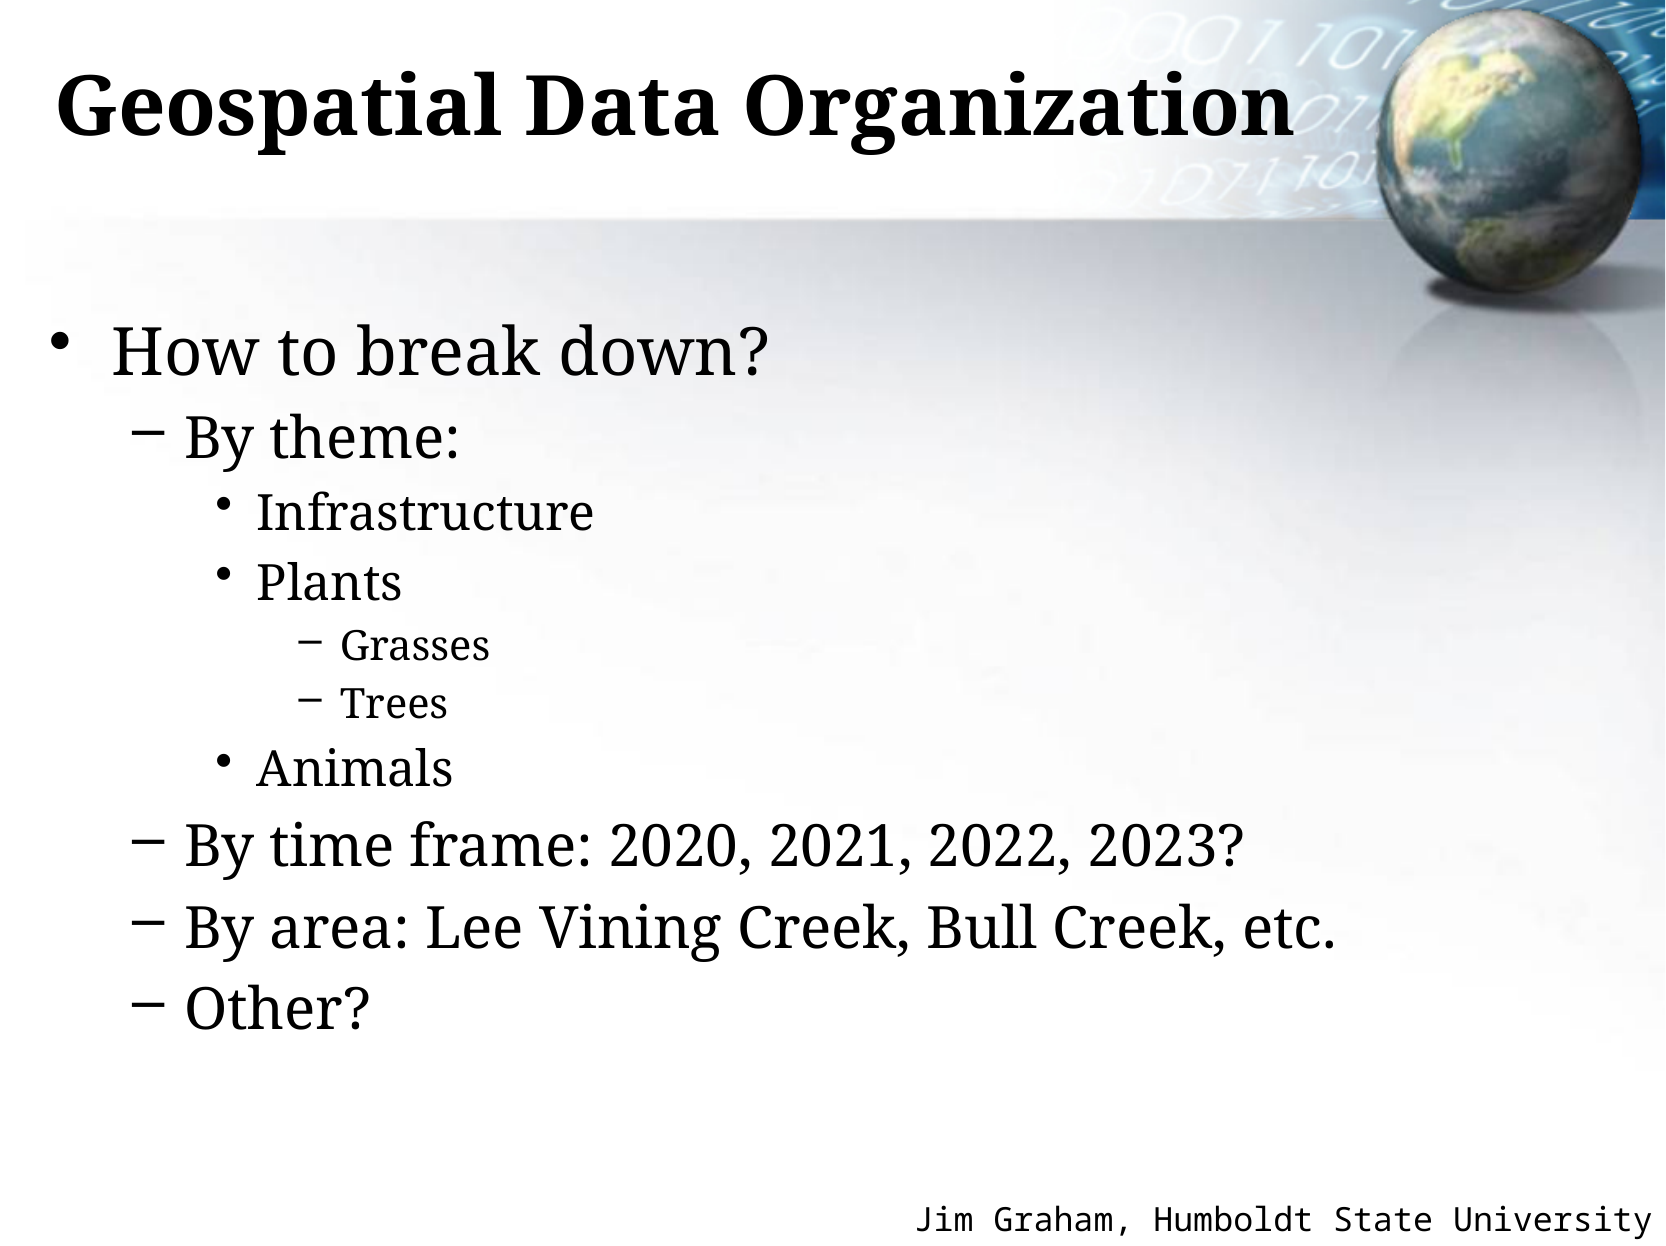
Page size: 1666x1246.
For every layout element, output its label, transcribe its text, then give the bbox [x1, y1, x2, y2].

picture [0, 0, 1666, 1246]
title Geospatial Data Organization [37, 24, 1375, 179]
list How to break down? By theme: Infrastructure Plants Grasses Trees Animals By time frame: 2020, 2021, 2022, 2023? By area: Lee Vining Creek, Bull Creek, etc. Other? [32, 300, 1633, 1100]
